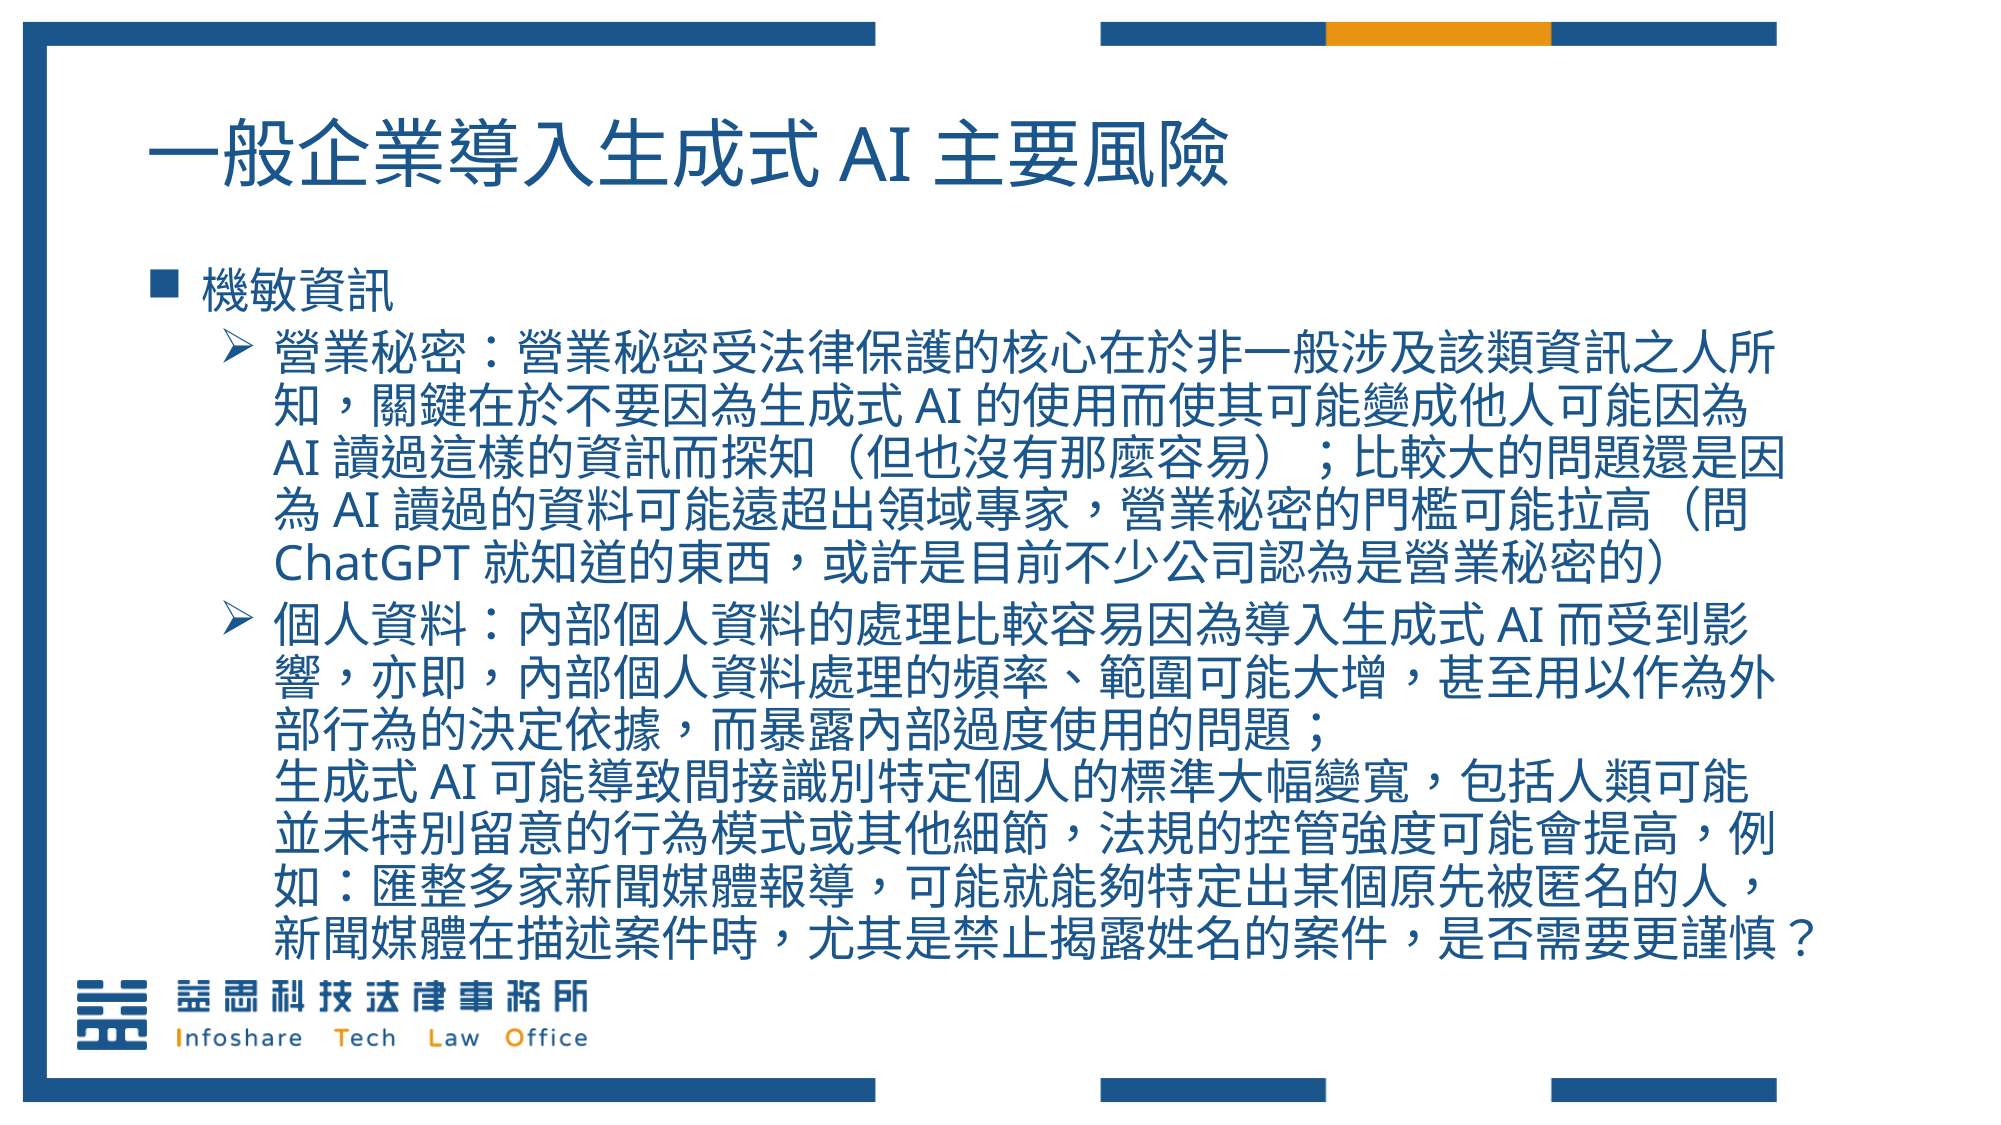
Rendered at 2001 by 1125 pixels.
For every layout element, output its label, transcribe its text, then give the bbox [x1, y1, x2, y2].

list 機敏資訊 營業秘密：營業秘密受法律保護的核心在於非一般涉及該類資訊之人所知，關鍵在於不要因為生成式AI的使用而使其可能變成他人可能因為AI讀過這樣的資訊而探知（但也沒有那麼容易）；比較大的問題還是因為AI讀過的資料可能遠超出領域專家，營業秘密的門檻可能拉高（問ChatGPT就知道的東西，或許是目前不少公司認為是營業秘密的） 個人資料：內部個人資料的處理比較容易因為導入生成式AI而受到影響，亦即，內部個人資料處理的頻率、範圍可能大增，甚至用以作為外部行為的決定依據，而暴露內部過度使用的問題； 生成式AI可能導致間接識別特定個人的標準大幅變寬，包括人類可能並未特別留意的行為模式或其他細節，法規的控管強度可能會提高，例如：匯整多家新聞媒體報導，可能就能夠特定出某個原先被匿名的人，新聞媒體在描述案件時，尤其是禁止揭露姓名的案件，是否需要更謹慎？ [979, 259, 1809, 991]
list 機敏資訊 營業秘密：營業秘密受法律保護的核心在於非一般涉及該類資訊之人所知，關鍵在於不要因為生成式AI的使用而使其可能變成他人可能因為AI讀過這樣的資訊而探知（但也沒有那麼容易）；比較大的問題還是因為AI讀過的資料可能遠超出領域專家，營業秘密的門檻可能拉高（問ChatGPT就知道的東西，或許是目前不少公司認為是營業秘密的） 個人資料：內部個人資料的處理比較容易因為導入生成式AI而受到影響，亦即，內部個人資料處理的頻率、範圍可能大增，甚至用以作為外部行為的決定依據，而暴露內部過度使用的問題； 生成式AI可能導致間接識別特定個人的標準大幅變寬，包括人類可能並未特別留意的行為模式或其他細節，法規的控管強度可能會提高，例如：匯整多家新聞媒體報導，可能就能夠特定出某個原先被匿名的人，新聞媒體在描述案件時，尤其是禁止揭露姓名的案件，是否需要更謹慎？ [131, 259, 964, 991]
list 一般企業導入生成式AI主要風險 [979, 109, 1809, 216]
list 一般企業導入生成式AI主要風險 [131, 109, 964, 216]
picture [0, 0, 2001, 1125]
